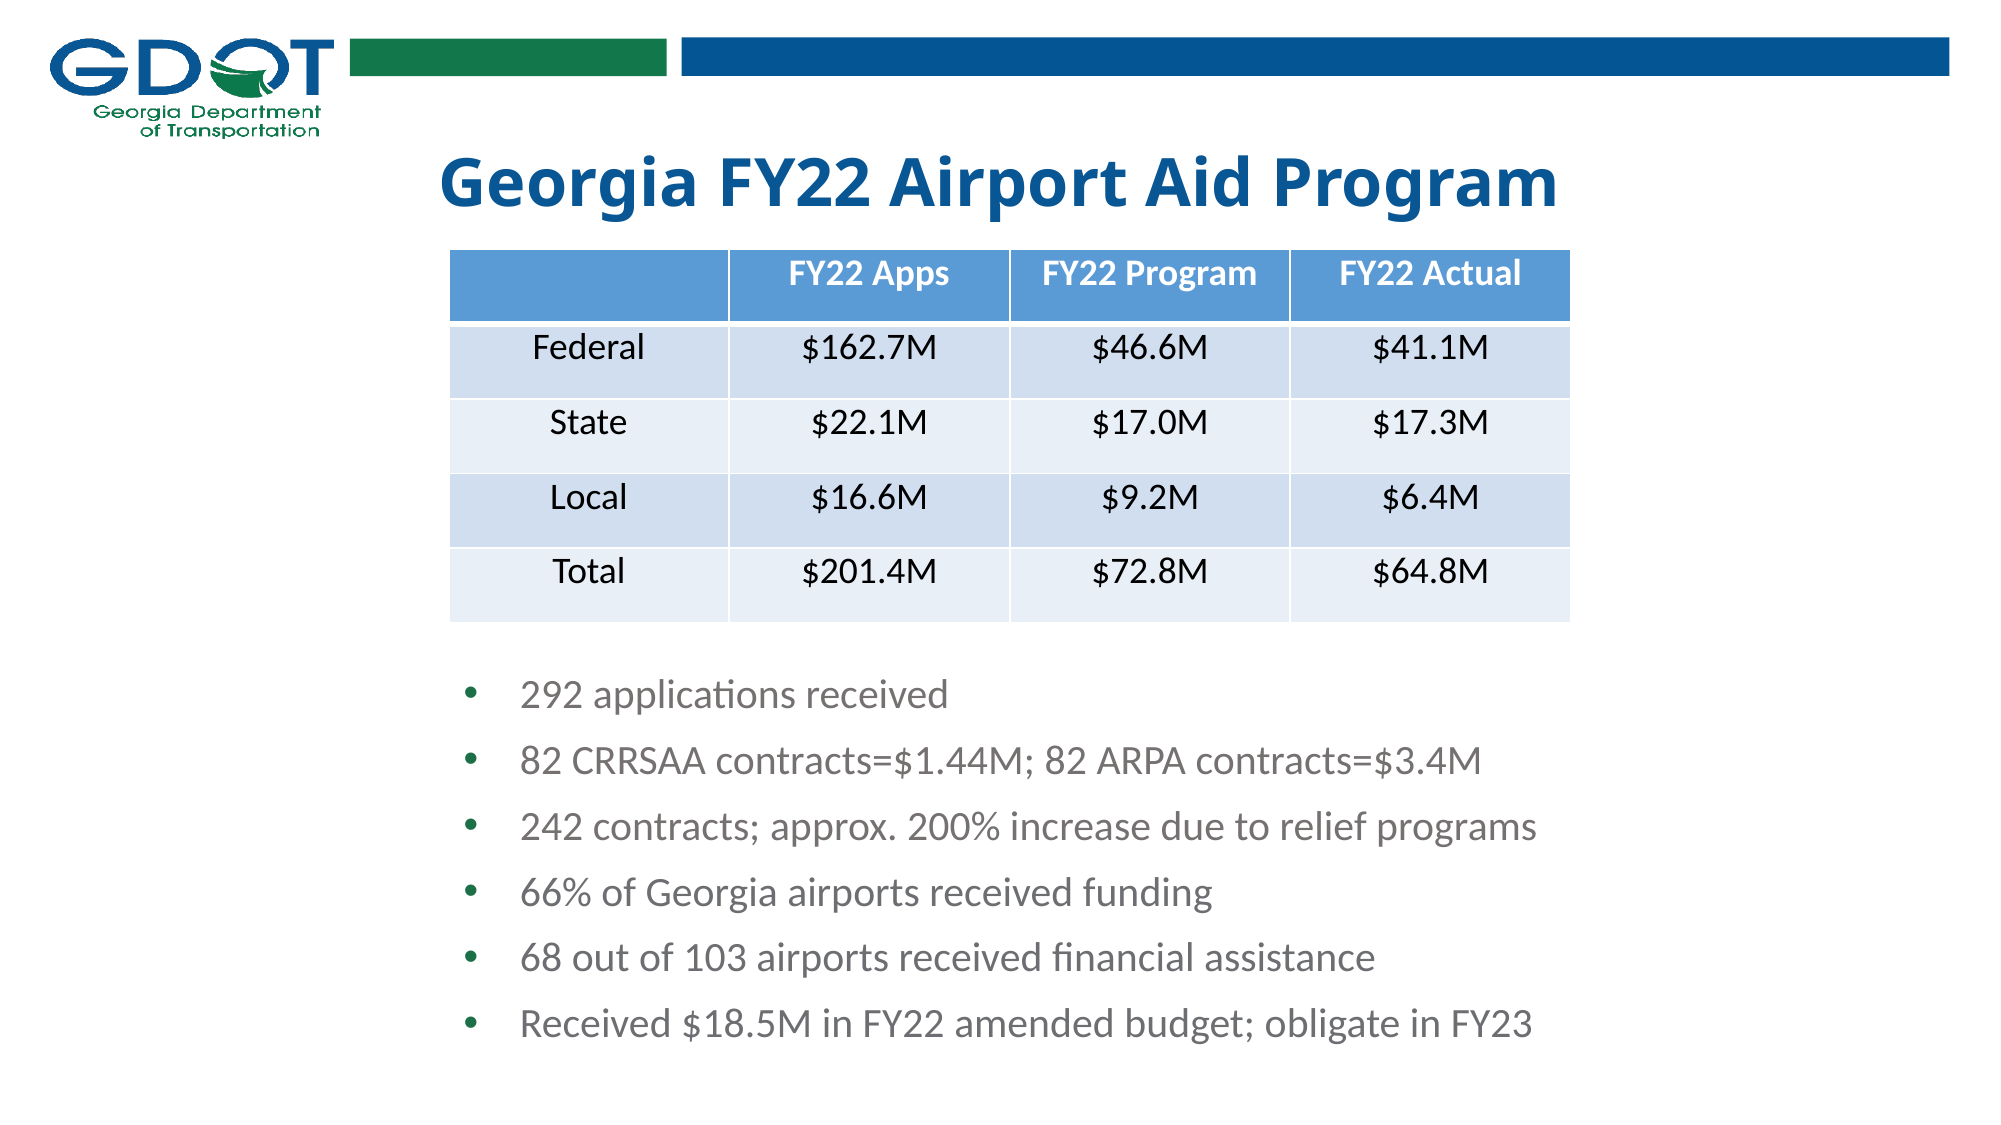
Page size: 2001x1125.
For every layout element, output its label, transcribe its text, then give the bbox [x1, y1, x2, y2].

table_cell $201.4M [730, 549, 1009, 622]
table_cell $22.1M [730, 400, 1009, 473]
table_cell Local [450, 474, 728, 547]
table_header FY22 Program [1011, 250, 1289, 321]
table_cell Total [450, 549, 728, 622]
table_cell $46.6M [1011, 327, 1289, 398]
table_header FY22 Actual [1291, 250, 1570, 321]
table_cell $16.6M [730, 474, 1009, 547]
picture [50, 37, 334, 139]
table_cell $17.3M [1291, 400, 1570, 473]
table_cell $72.8M [1011, 549, 1289, 622]
table_cell Federal [450, 327, 728, 398]
table_cell $6.4M [1291, 474, 1570, 547]
table_cell $17.0M [1011, 400, 1289, 473]
title Georgia FY22 Airport Aid Program [394, 133, 1606, 229]
table_header [450, 250, 728, 321]
table_cell $64.8M [1291, 549, 1570, 622]
table_cell $41.1M [1291, 327, 1570, 398]
table_cell State [450, 400, 728, 473]
table_header FY22 Apps [730, 250, 1009, 321]
table_cell $162.7M [730, 327, 1009, 398]
table_cell $9.2M [1011, 474, 1289, 547]
text_box 292 applications received 82 CRRSAA contracts=$1.44M; 82 ARPA contracts=$3.4M 242 contracts; approx. 200% increase due to relief programs 66% of Georgia airports received funding 68 out of 103 airports received financial assistance Received $18.5M in FY22 amended budget; obligate in FY23 [448, 665, 1571, 864]
